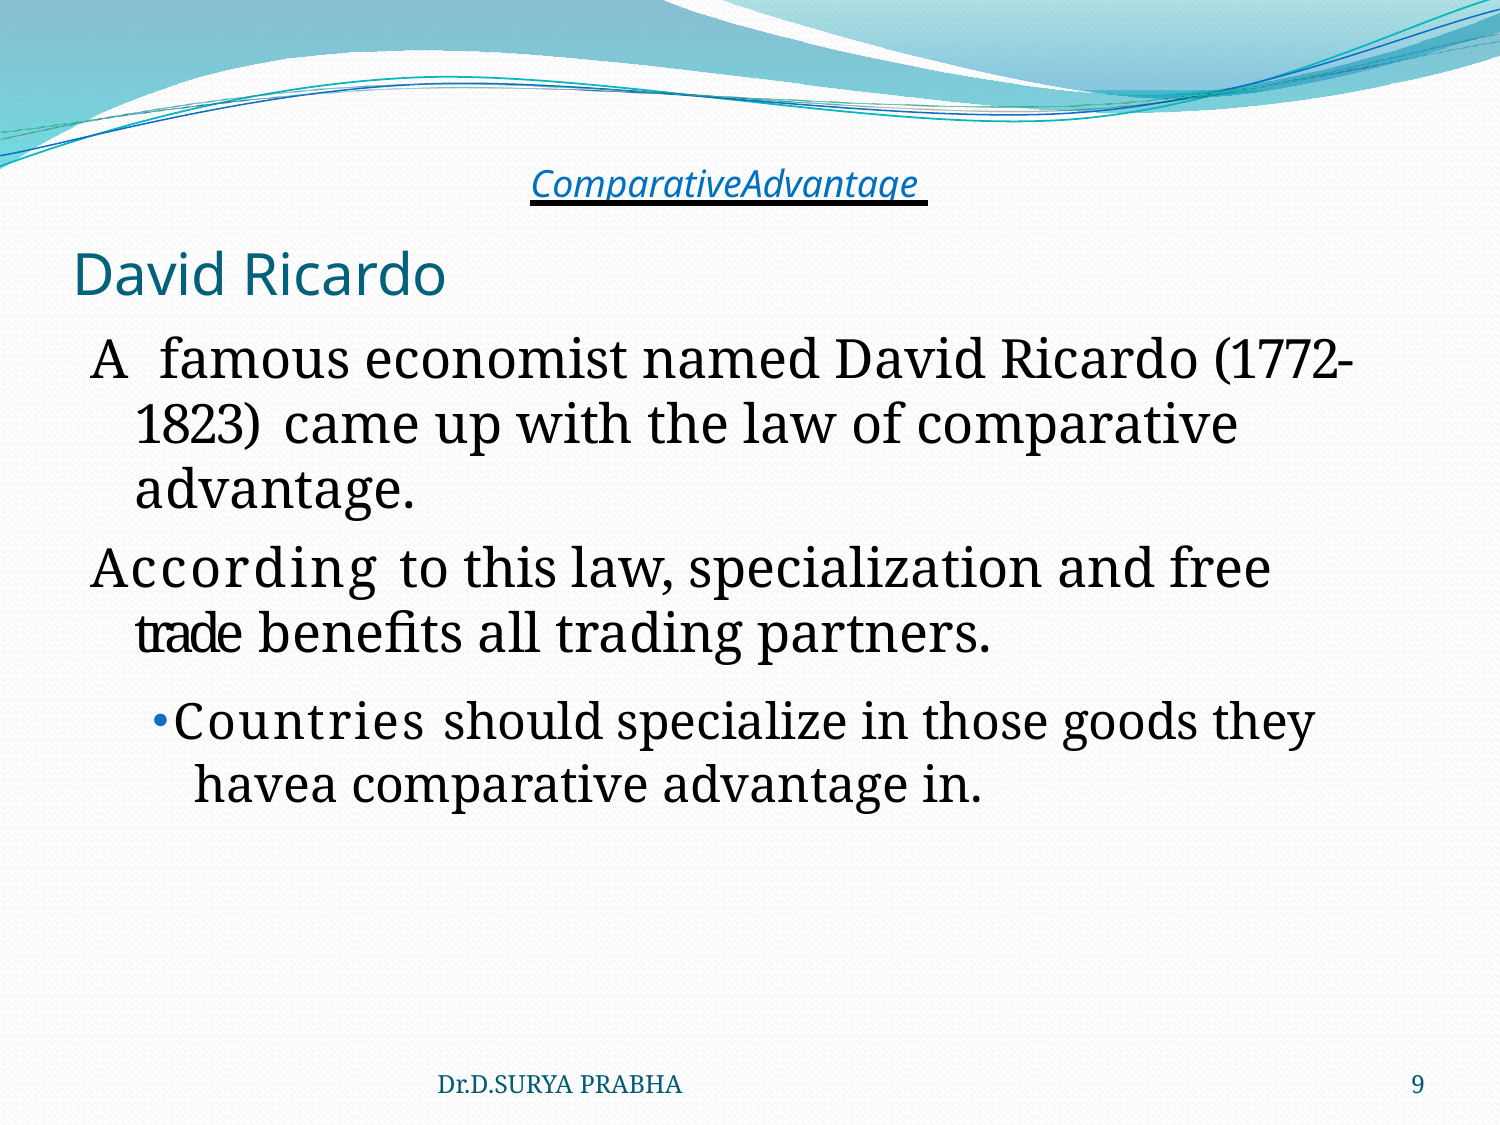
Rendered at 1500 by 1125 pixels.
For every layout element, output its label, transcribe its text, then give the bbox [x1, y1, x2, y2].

slide_number 9 [1299, 1042, 1425, 1103]
footer Dr.D.SURYA PRABHA [437, 1042, 988, 1103]
text_box ComparativeAdvantage [515, 152, 1032, 213]
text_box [0, 33, 1500, 140]
text_box A famous economist named David Ricardo (1772-1823) came up with the law of comparative advantage. According to this law, specialization and free trade benefits all trading partners. Countries should specialize in those goods they havea comparative advantage in. [85, 322, 1412, 813]
title David Ricardo [70, 152, 660, 308]
